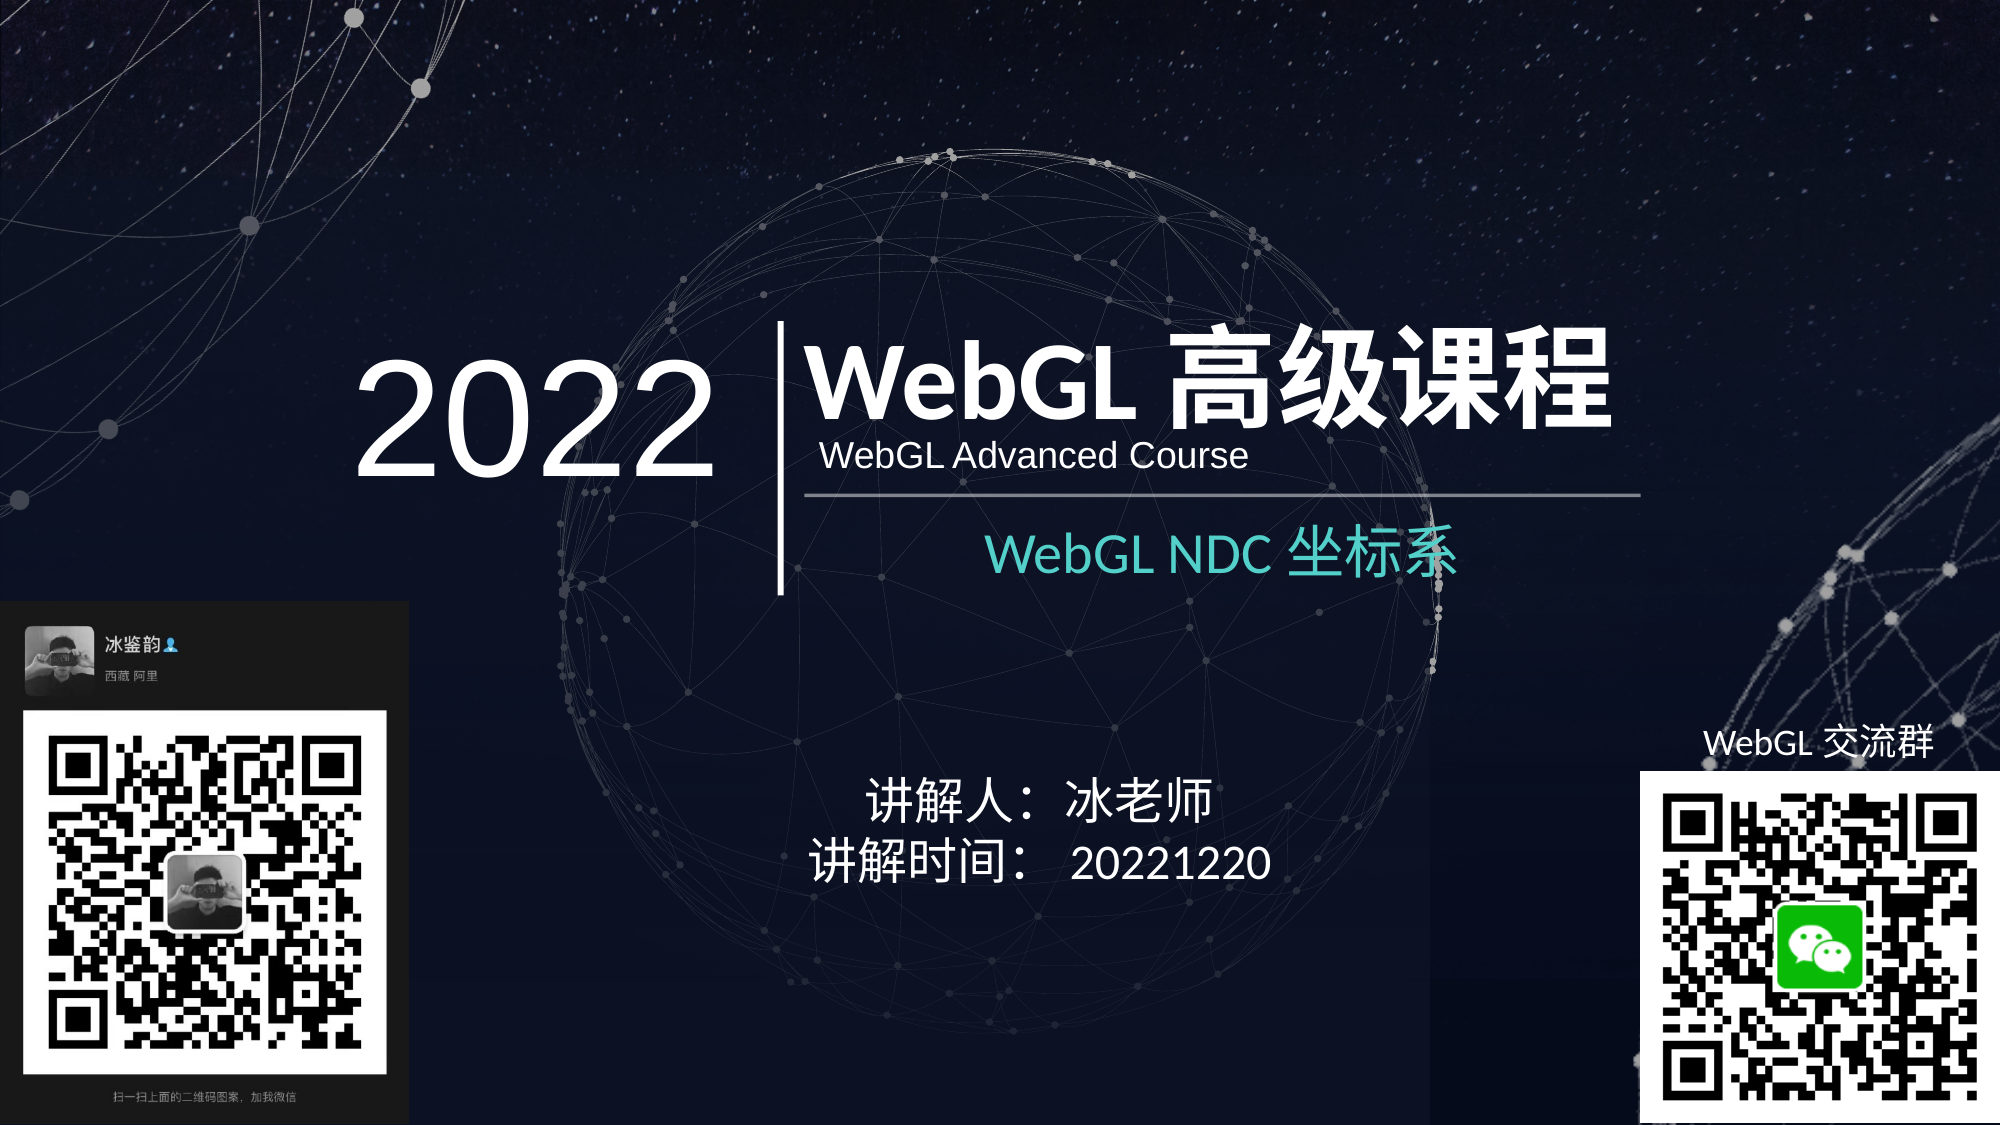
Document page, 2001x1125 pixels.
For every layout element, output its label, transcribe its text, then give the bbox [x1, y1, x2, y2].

text_box [0, 614, 1431, 1125]
text_box WebGL高级课程 [1443, 299, 1722, 415]
picture [0, 0, 2000, 1125]
